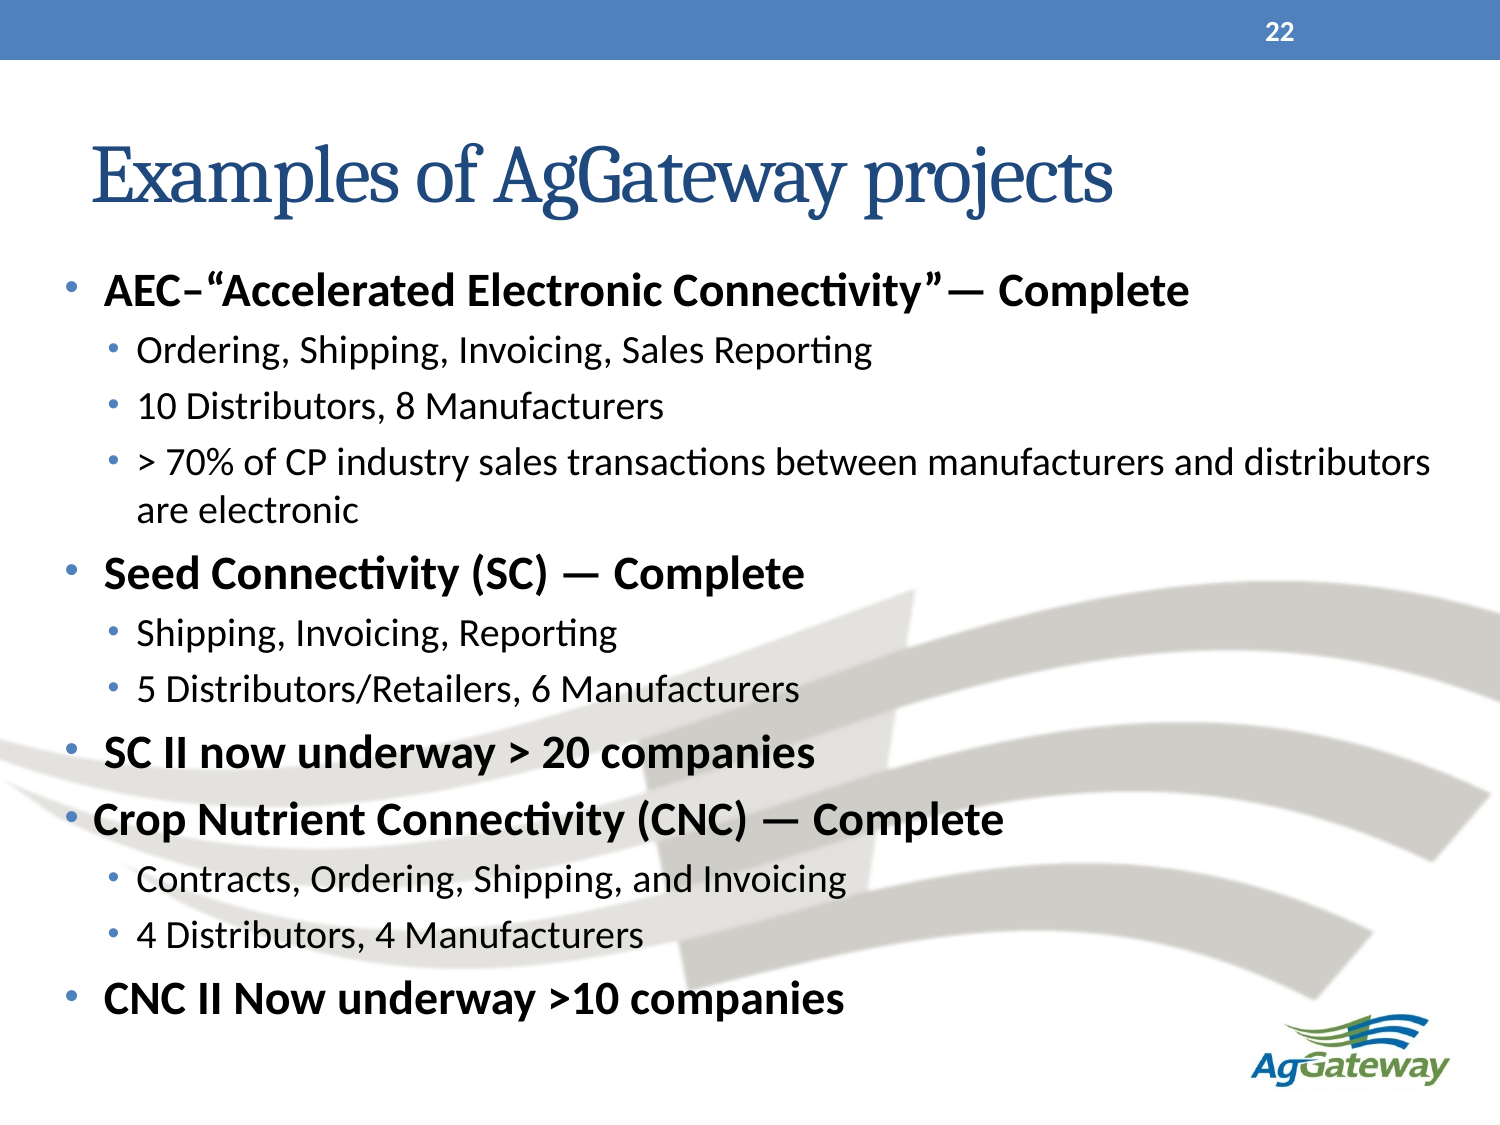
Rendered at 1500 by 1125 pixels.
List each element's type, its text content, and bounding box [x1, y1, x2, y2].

title Examples of AgGateway projects [75, 87, 1425, 250]
list AEC–“Accelerated Electronic Connectivity”— Complete Ordering, Shipping, Invoicing, Sales Reporting 10 Distributors, 8 Manufacturers > 70% of CP industry sales transactions between manufacturers and distributors are electronic Seed Connectivity (SC) — Complete Shipping, Invoicing, Reporting 5 Distributors/Retailers, 6 Manufacturers SC II now underway > 20 companies Crop Nutrient Connectivity (CNC) — Complete Contracts, Ordering, Shipping, and Invoicing 4 Distributors, 4 Manufacturers CNC II Now underway >10 companies [49, 250, 1450, 1038]
picture [1237, 1013, 1463, 1091]
slide_number 22 [1250, 3, 1425, 57]
